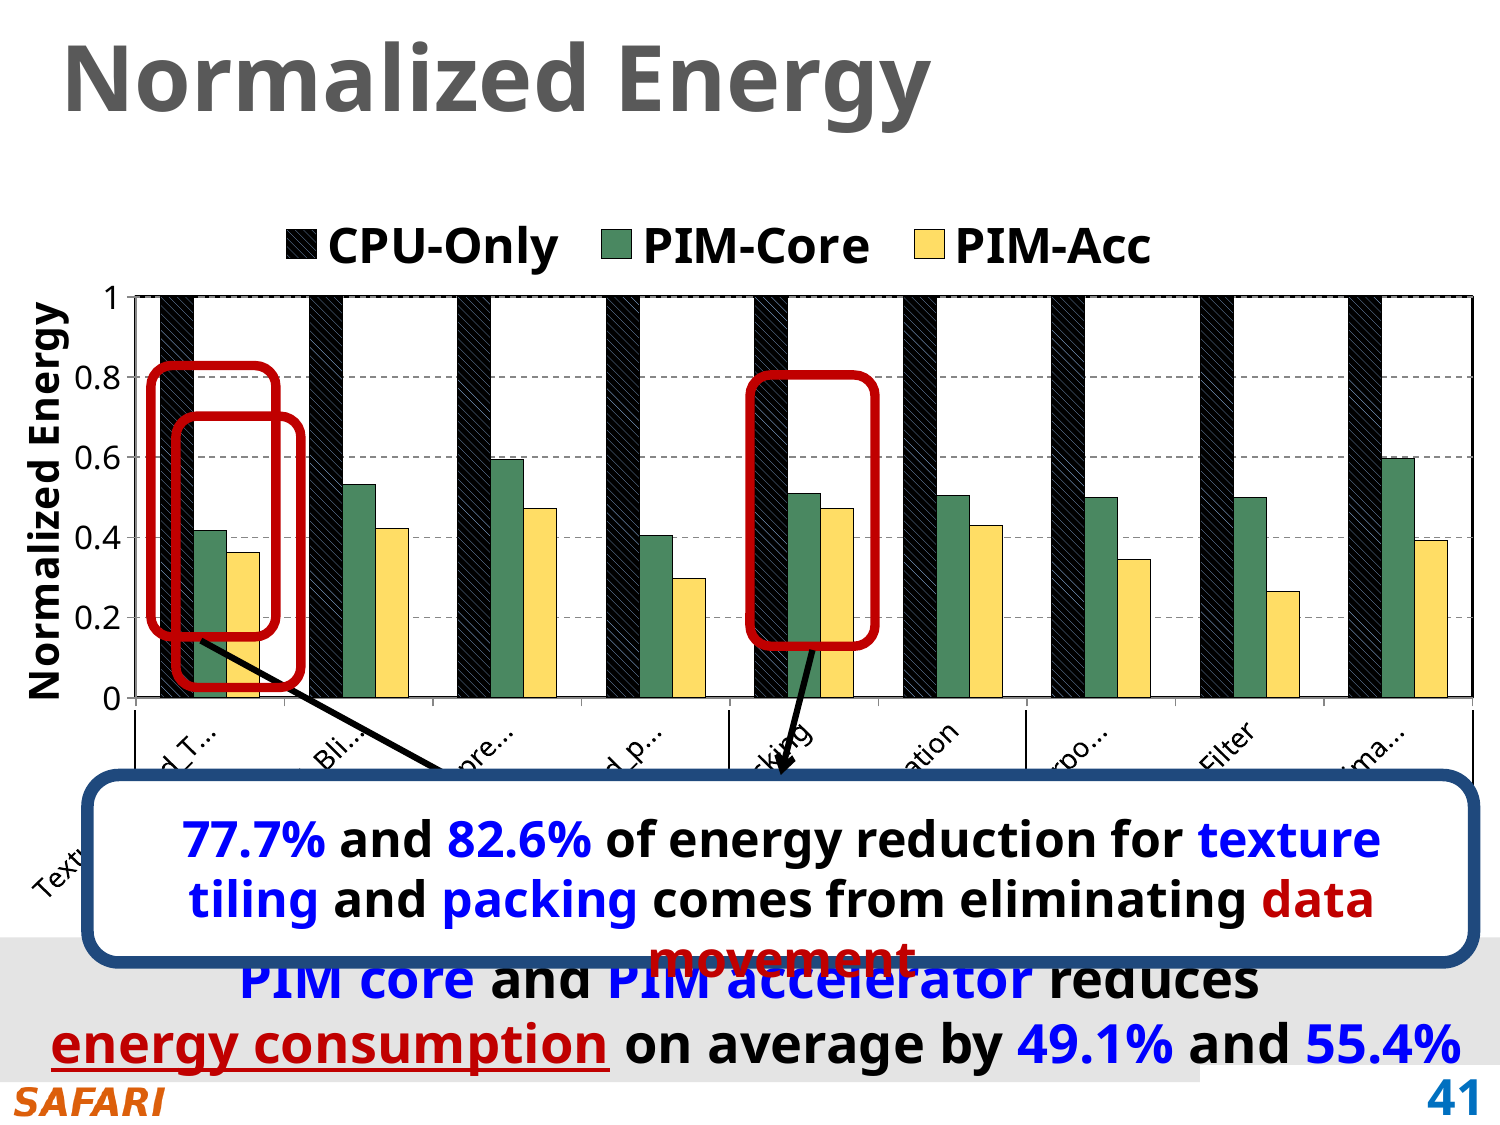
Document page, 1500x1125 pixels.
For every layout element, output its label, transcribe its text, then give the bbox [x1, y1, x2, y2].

slide_number 41 [1200, 1065, 1500, 1125]
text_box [87, 774, 1475, 963]
title Normalized Energy [0, 0, 1500, 150]
picture [12, 1079, 171, 1125]
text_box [200, 640, 477, 773]
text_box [780, 649, 813, 776]
text_box PIM core and PIM accelerator reduces energy consumption on average by 49.1% and 55.4% [0, 937, 1500, 1083]
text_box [0, 184, 1488, 913]
